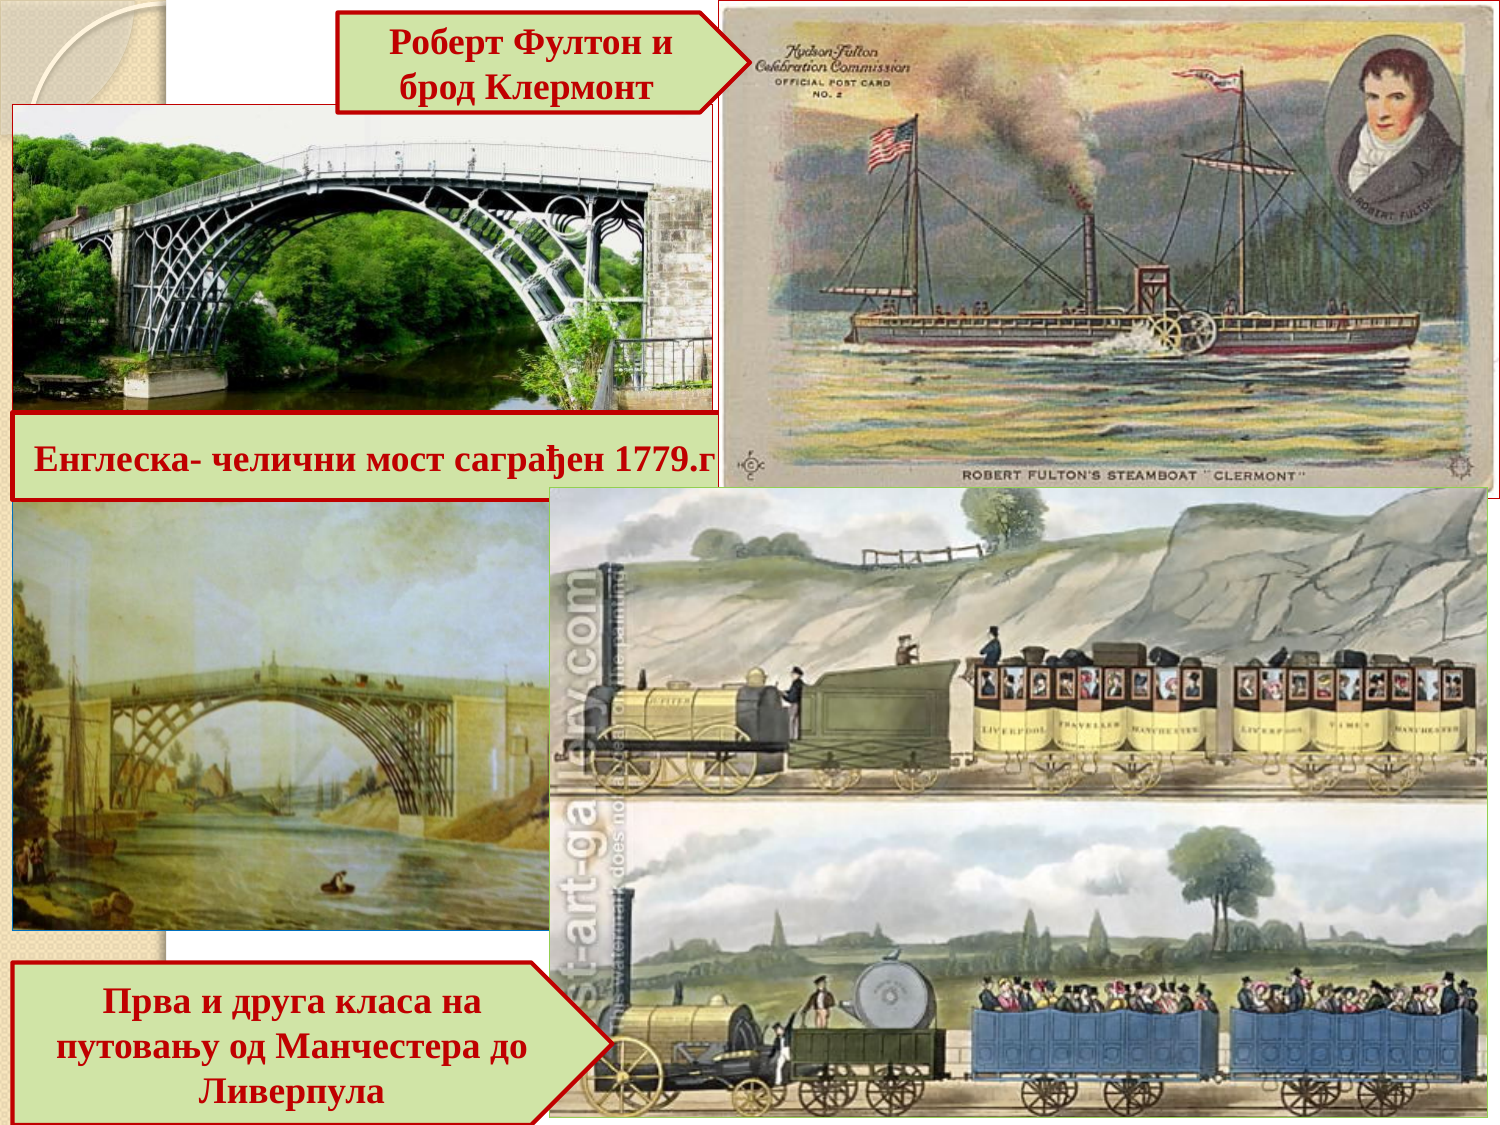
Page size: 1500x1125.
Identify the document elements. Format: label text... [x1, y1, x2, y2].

text_box Прва и друга класа на путовању од Манчестера до Ливерпула [10, 960, 542, 1125]
text_box Енглеска- челични мост саграђен 1779.г [10, 420, 711, 486]
picture [12, 0, 1500, 1118]
text_box Роберт Фултон и брод Клермонт [335, 10, 711, 101]
picture [12, 104, 713, 413]
